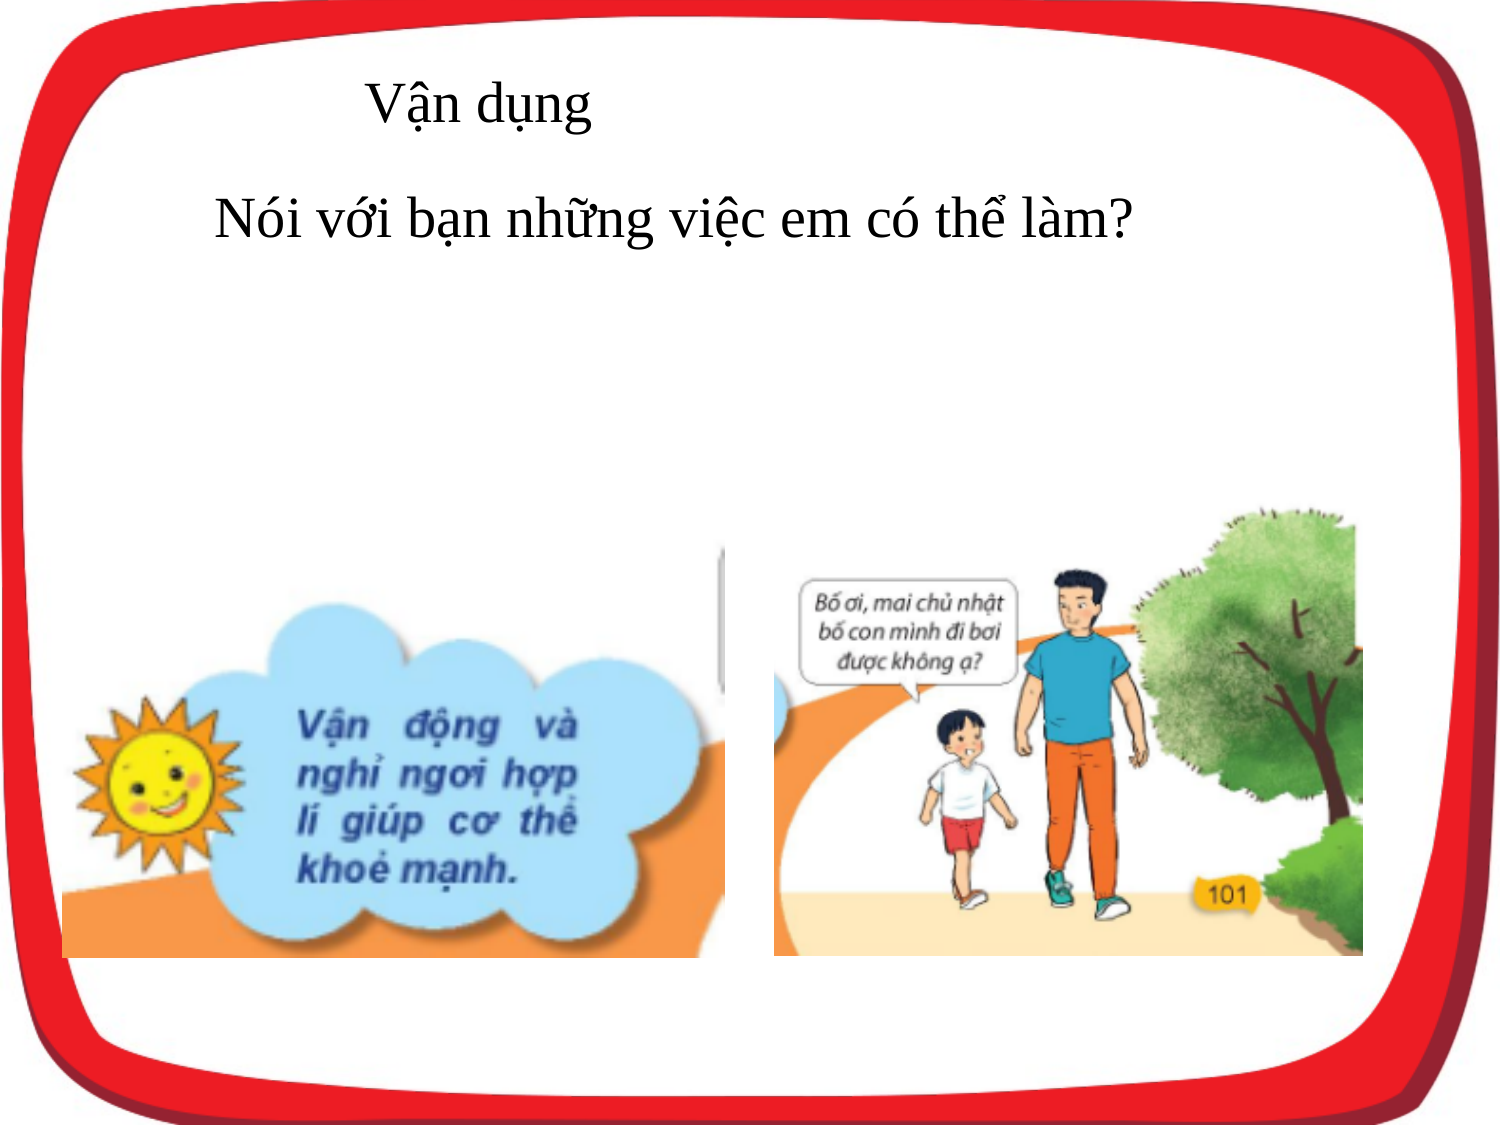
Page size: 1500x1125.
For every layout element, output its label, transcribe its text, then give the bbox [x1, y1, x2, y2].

picture [0, 0, 1500, 1125]
text_box Nói với bạn những việc em có thể làm? [200, 172, 1363, 257]
text_box Vận dụng [349, 56, 1013, 142]
